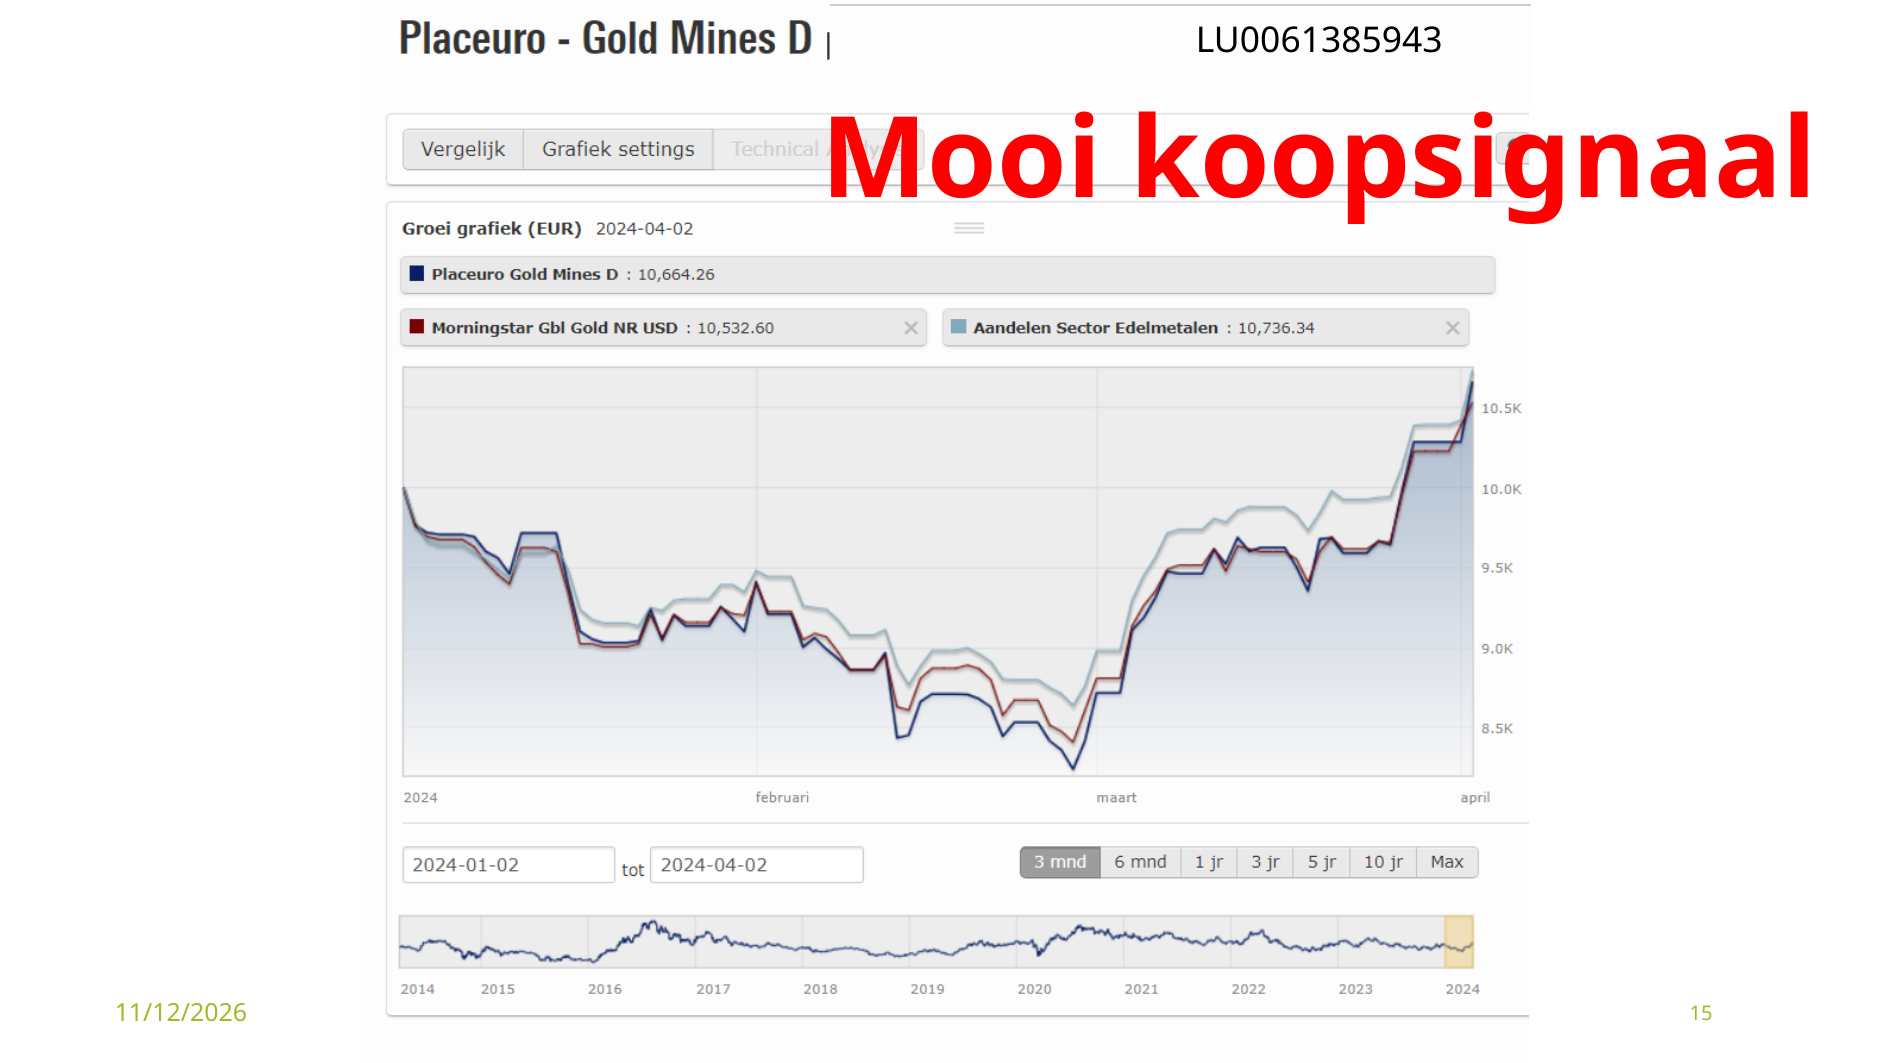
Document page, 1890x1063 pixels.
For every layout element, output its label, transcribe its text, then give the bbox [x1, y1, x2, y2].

text_box Mooi koopsignaal [1532, 77, 1832, 228]
slide_number 15 [1532, 984, 1790, 1042]
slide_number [99, 984, 356, 1042]
picture [360, 0, 1529, 1063]
